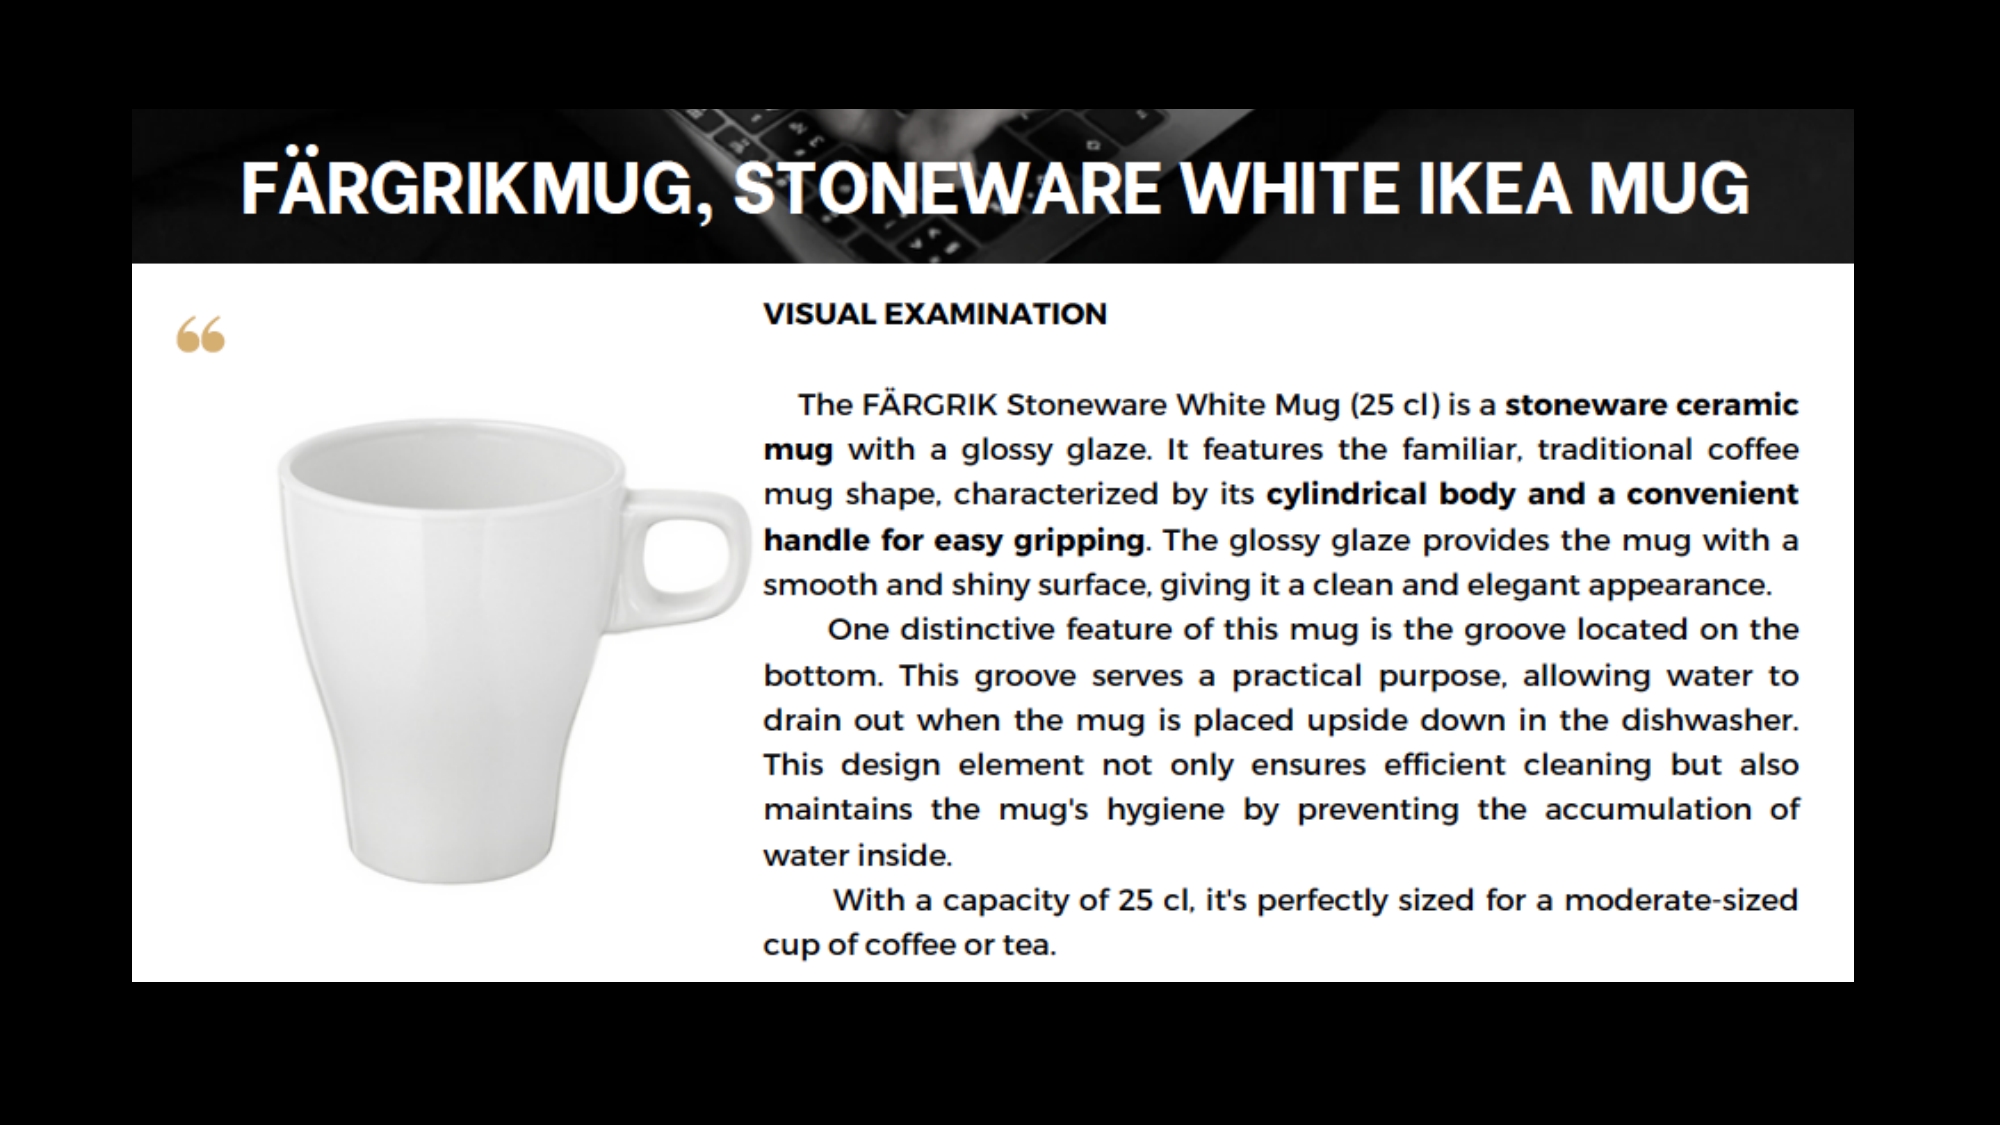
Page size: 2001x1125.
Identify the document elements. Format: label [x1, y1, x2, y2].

picture [132, 109, 1854, 982]
